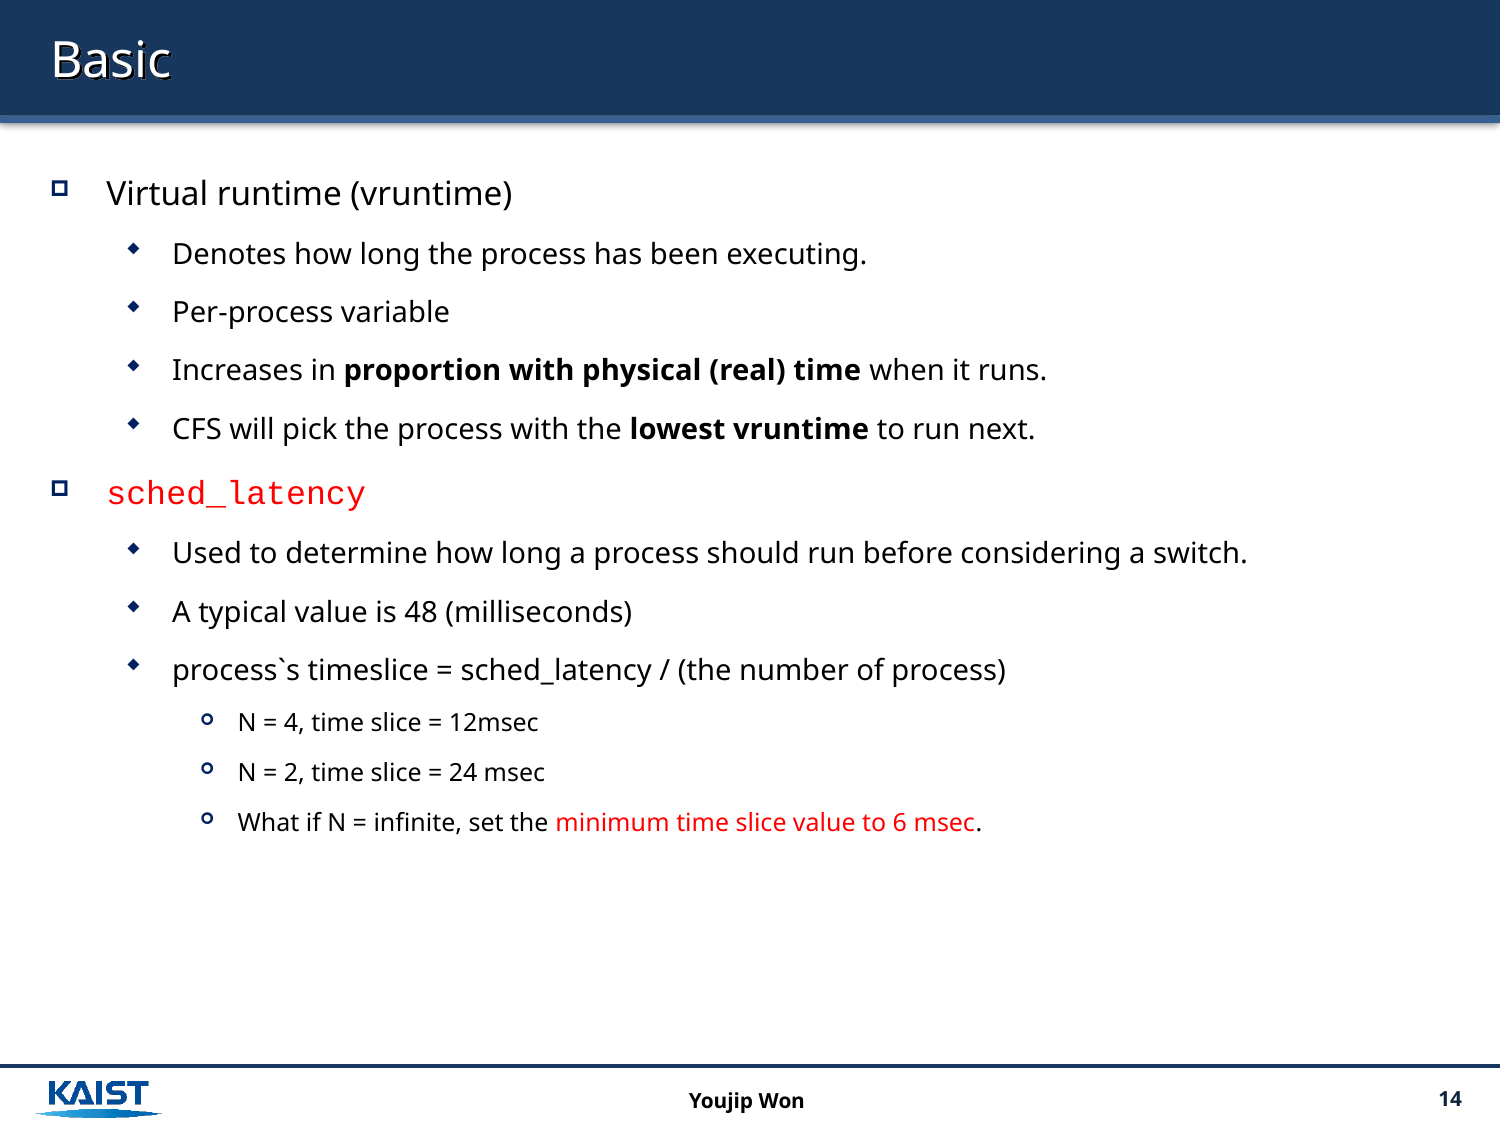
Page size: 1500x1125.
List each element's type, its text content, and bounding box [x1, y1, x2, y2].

slide_number 14 [1306, 1081, 1483, 1118]
title Basic [34, 8, 1477, 106]
footer Youjip Won [497, 1079, 997, 1117]
list Virtual runtime (vruntime) Denotes how long the process has been executing. Per-process variable Increases in proportion with physical (real) time when it runs. CFS will pick the process with the lowest vruntime to run next. sched_latency Used to determine how long a process should run before considering a switch. A typical value is 48 (milliseconds) process`s timeslice = sched_latency / (the number of process) N = 4, time slice = 12msec N = 2, time slice = 24 msec What if N = infinite, set the minimum time slice value to 6 msec. [34, 144, 1477, 1048]
picture [35, 1081, 162, 1118]
